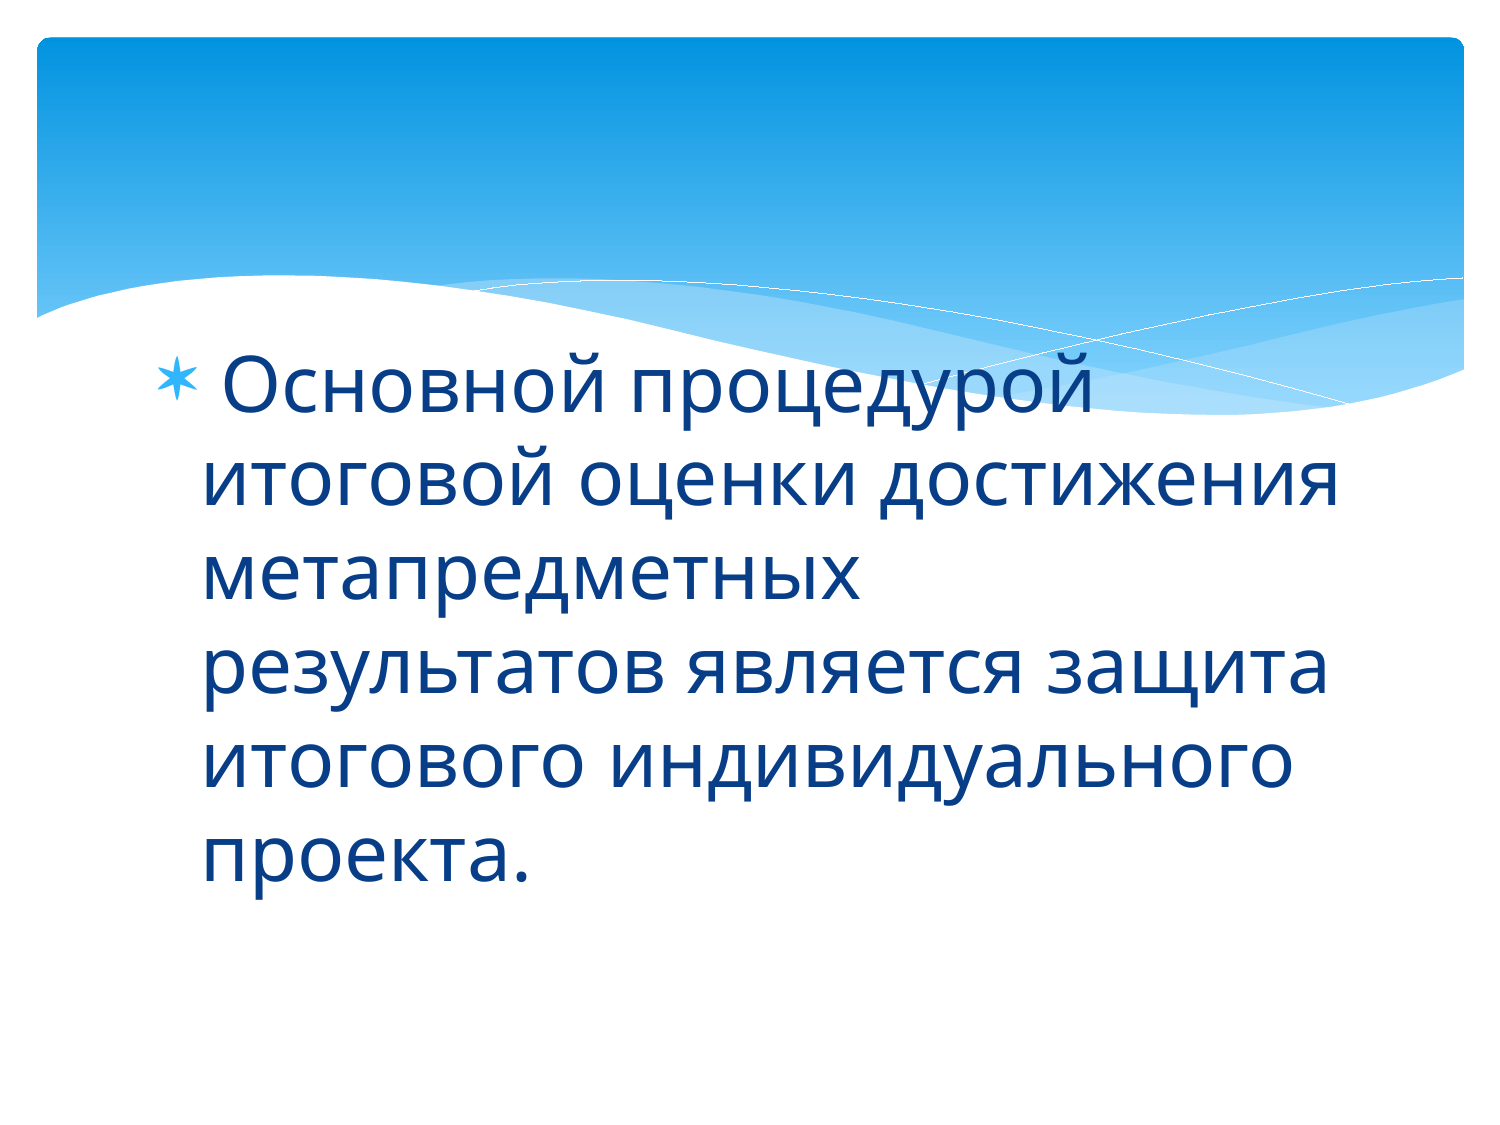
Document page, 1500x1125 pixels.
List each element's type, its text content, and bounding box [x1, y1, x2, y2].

list Основной процедурой итоговой оценки достижения метапредметных результатов является защита итогового индивидуального проекта. [143, 326, 1359, 1005]
